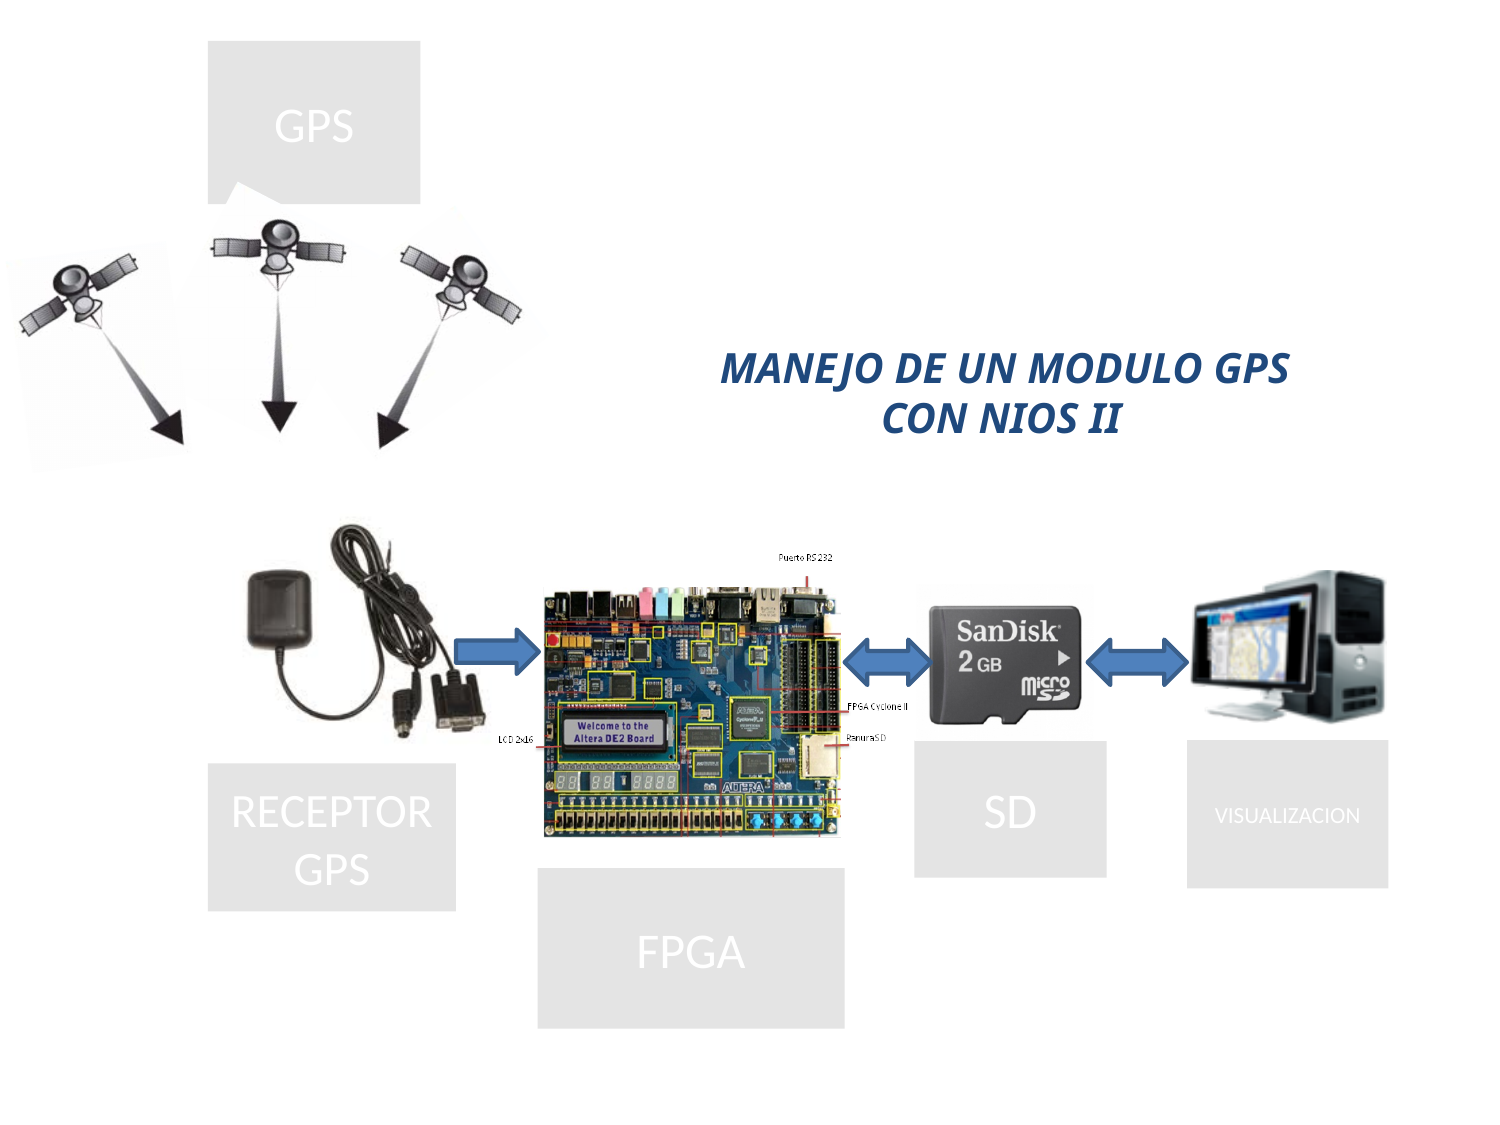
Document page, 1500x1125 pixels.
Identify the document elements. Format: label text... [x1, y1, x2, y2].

text_box FPGA [535, 866, 847, 1031]
text_box SD [912, 749, 1109, 880]
text_box GPS [206, 39, 423, 206]
text_box [1120, 648, 1154, 676]
text_box RECEPTOR GPS [206, 761, 458, 914]
picture [6, 182, 550, 473]
picture [1159, 570, 1417, 734]
picture [232, 506, 1116, 838]
text_box VISUALIZACION [1185, 743, 1390, 891]
text_box MANEJO DE UN MODULO GPS CON NIOS II [705, 334, 1316, 450]
